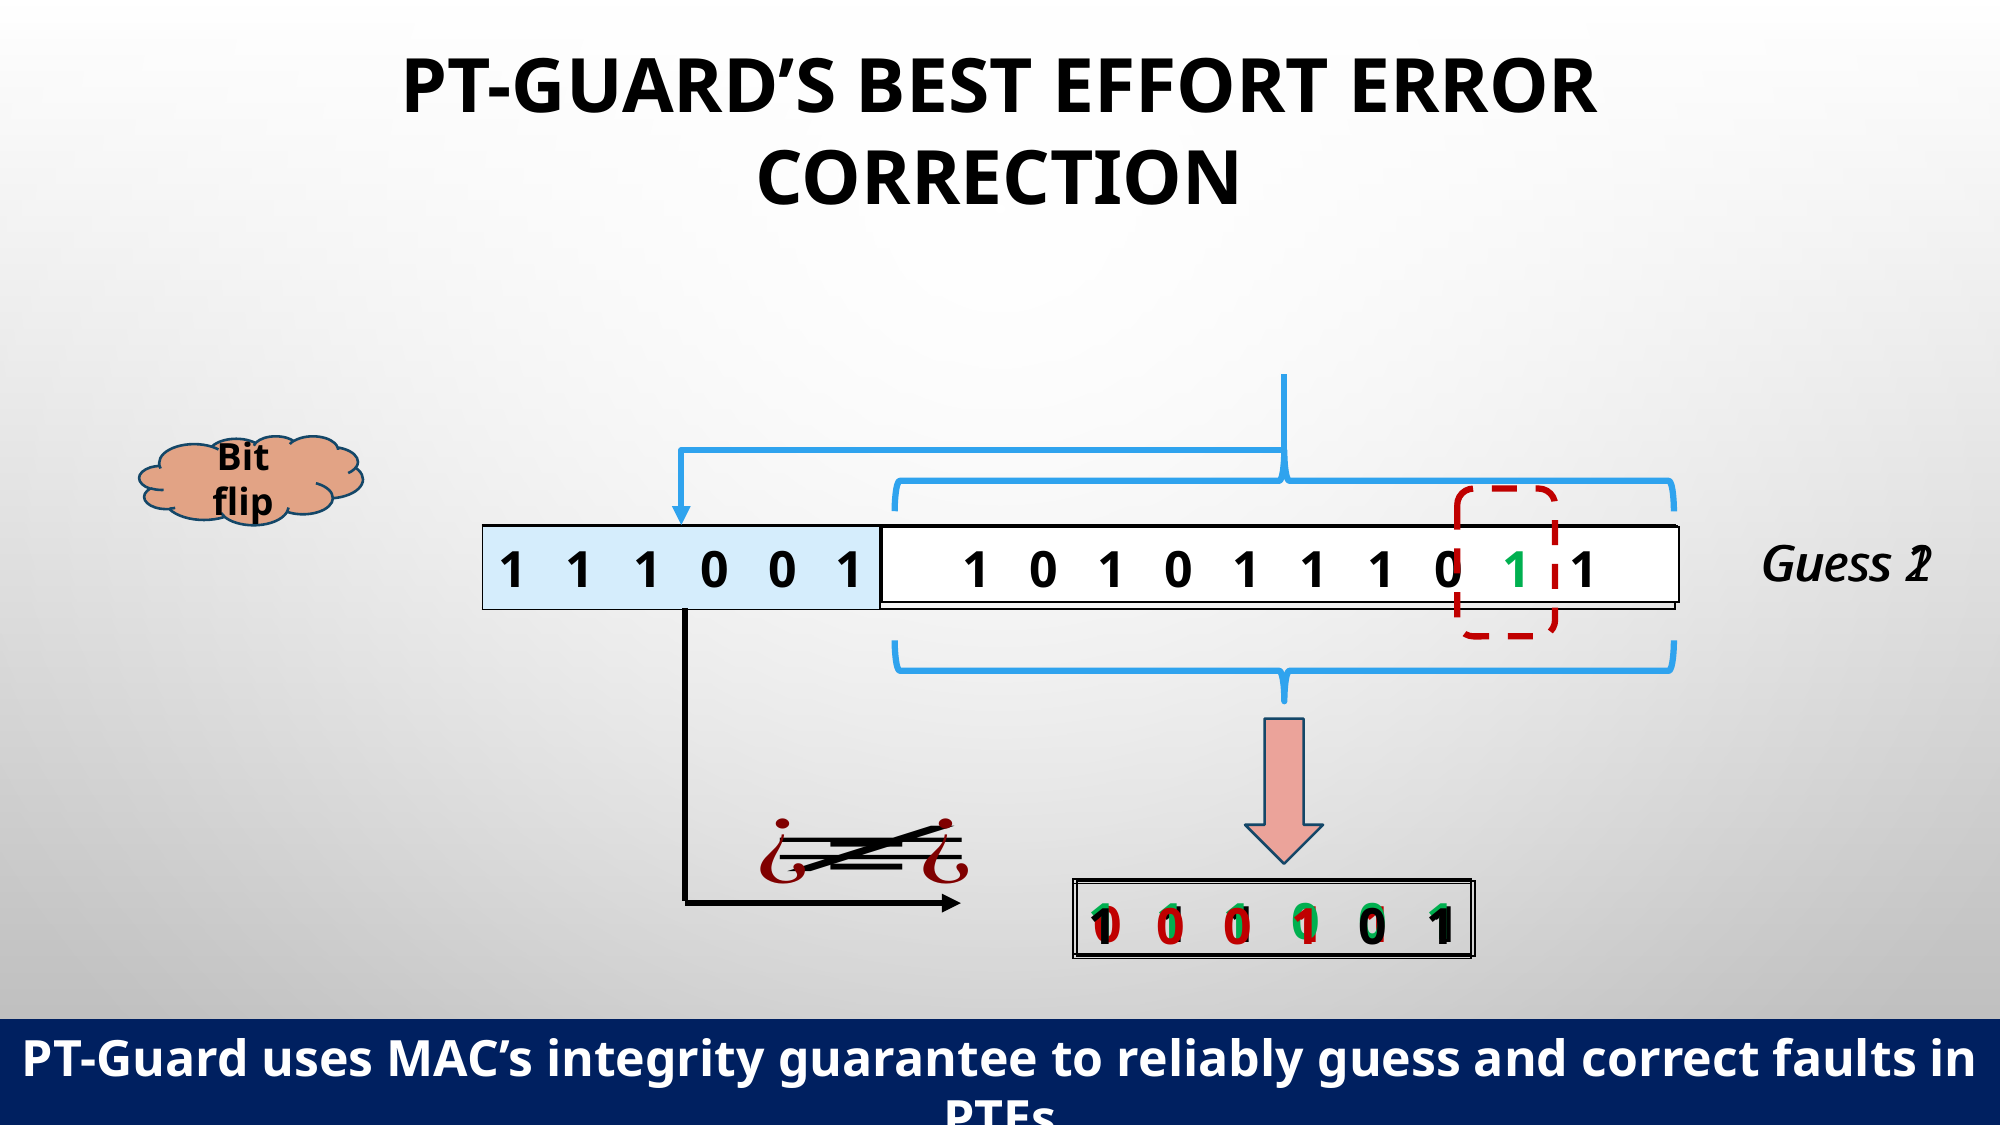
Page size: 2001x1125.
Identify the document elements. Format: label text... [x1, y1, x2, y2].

text_box [1455, 487, 1557, 638]
table_header 1 0 1 0 1 1 1 0 1 1 [1556, 603, 1674, 608]
table_header 1 0 1 0 1 1 1 0 1 1 [881, 603, 1457, 608]
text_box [681, 376, 1285, 526]
text_box Pt-guard’s best effort error correction [149, 0, 1850, 262]
text_box Bit flip [137, 435, 365, 527]
table_header 1 0 1 0 1 1 1 0 1 1 [1556, 528, 1678, 601]
table_header 1 0 1 0 1 1 1 0 1 1 [883, 528, 1457, 601]
table_header 1 0 0 1 0 1 [1074, 884, 1470, 958]
text_box [893, 640, 1675, 702]
text_box [1243, 717, 1325, 865]
text_box PT-Guard uses MAC’s integrity guarantee to reliably guess and correct faults in PTEs [0, 1019, 2000, 1125]
picture [0, 0, 2000, 1019]
text_box [1289, 479, 1675, 512]
text_box Guess 2 [1747, 524, 1949, 599]
table_header 1 1 1 0 0 1 [483, 527, 879, 609]
